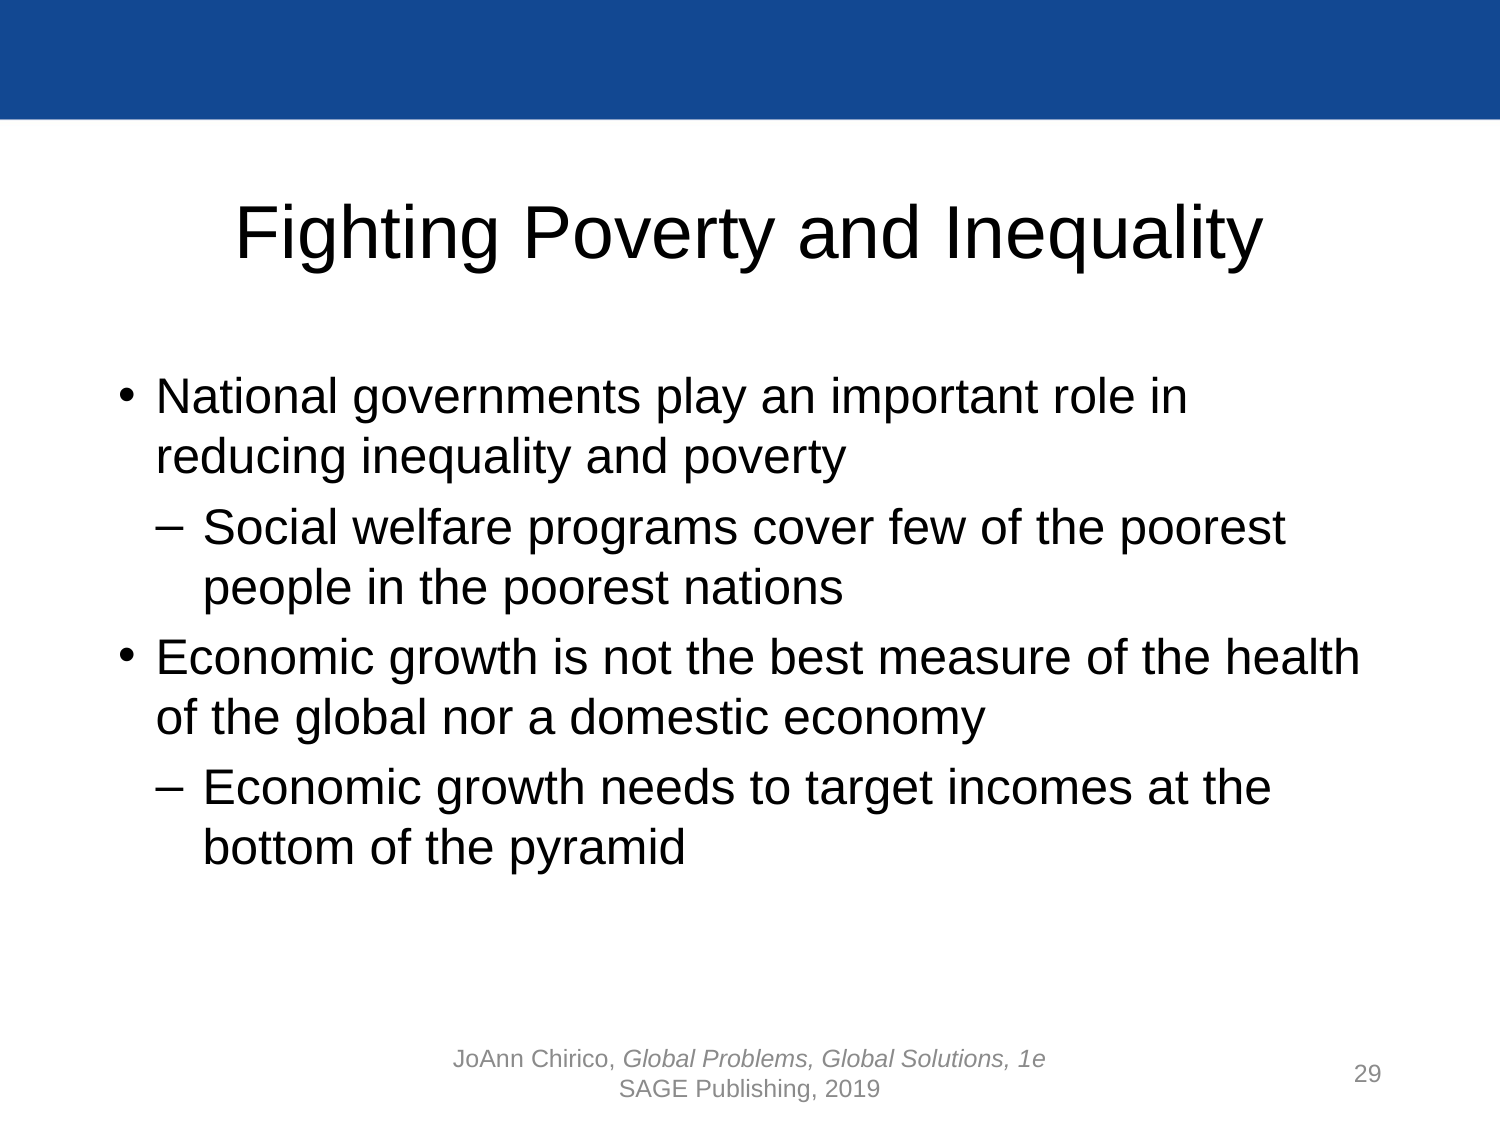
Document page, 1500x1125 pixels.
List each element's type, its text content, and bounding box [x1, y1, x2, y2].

list National governments play an important role in reducing inequality and poverty Social welfare programs cover few of the poorest people in the poorest nations Economic growth is not the best measure of the health of the global nor a domestic economy Economic growth needs to target incomes at the bottom of the pyramid [103, 356, 1397, 1038]
picture [0, 0, 1500, 1125]
footer JoAnn Chirico, Global Problems, Global Solutions, 1e SAGE Publishing, 2019 [324, 1042, 1175, 1103]
slide_number 29 [1175, 1042, 1397, 1103]
title Fighting Poverty and Inequality [103, 125, 1397, 343]
